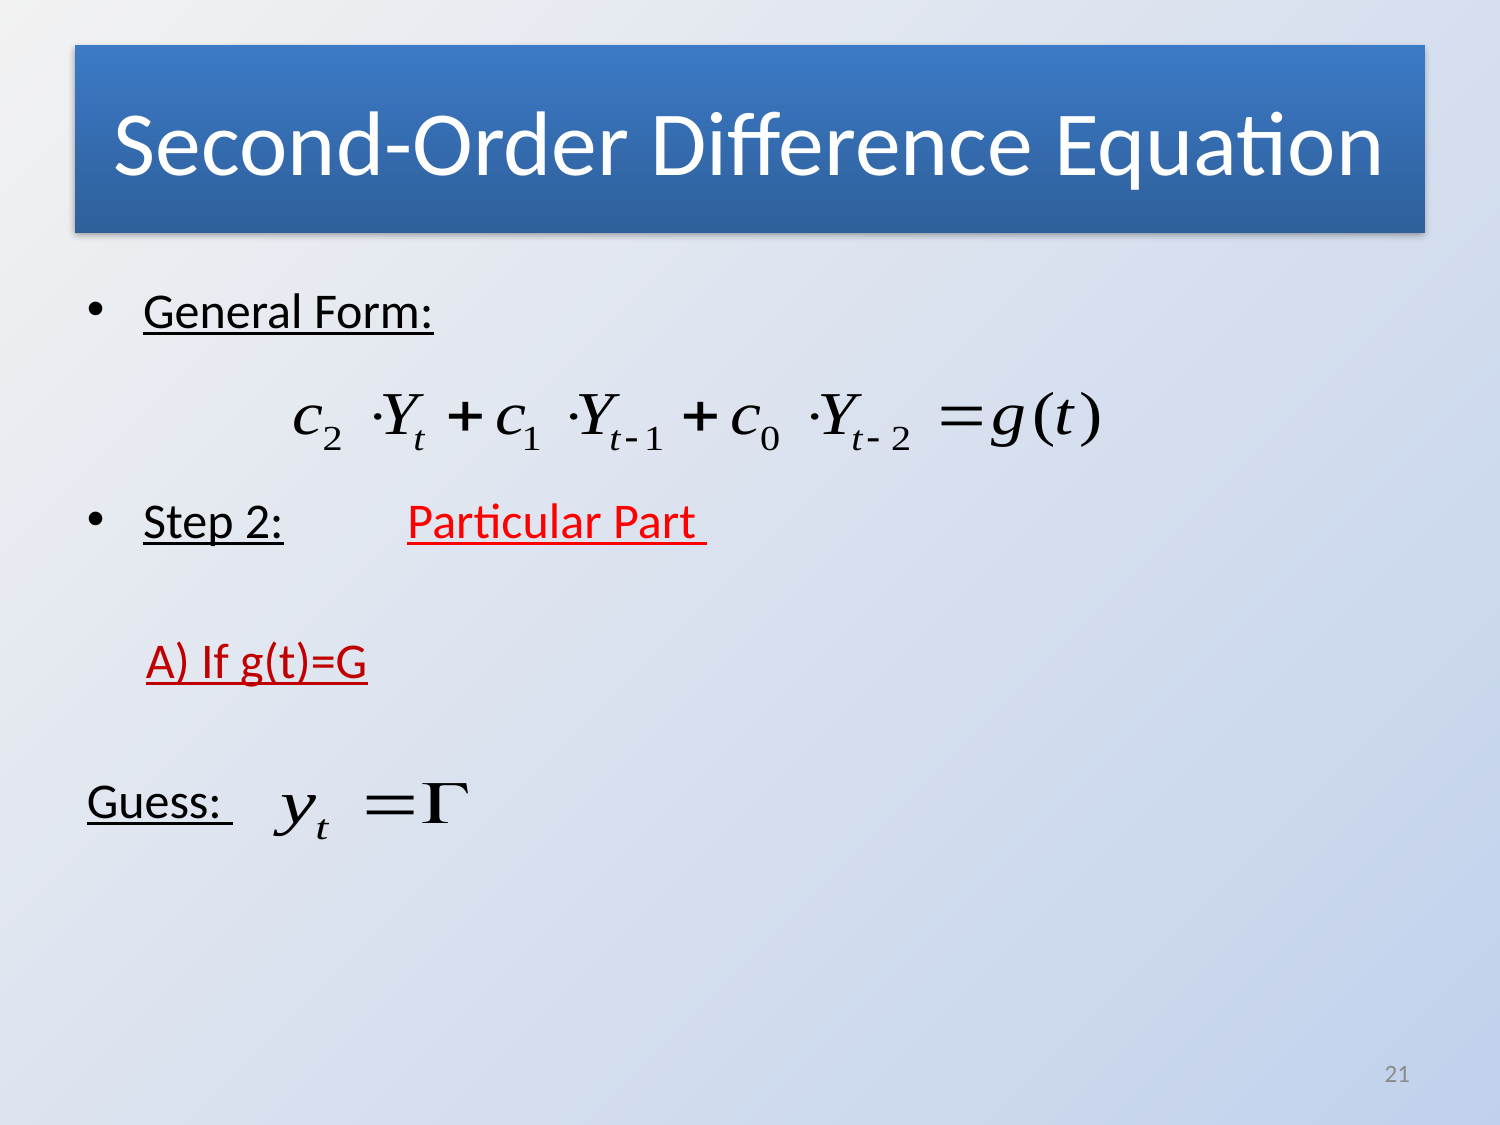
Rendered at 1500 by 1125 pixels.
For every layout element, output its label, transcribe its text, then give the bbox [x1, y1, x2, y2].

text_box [260, 762, 484, 855]
list General Form: Step 2: Particular Part A) If g(t)=G Guess: [71, 270, 1422, 1043]
slide_number 21 [1074, 1042, 1425, 1103]
title Second-Order Difference Equation [75, 45, 1425, 233]
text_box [282, 373, 1113, 466]
